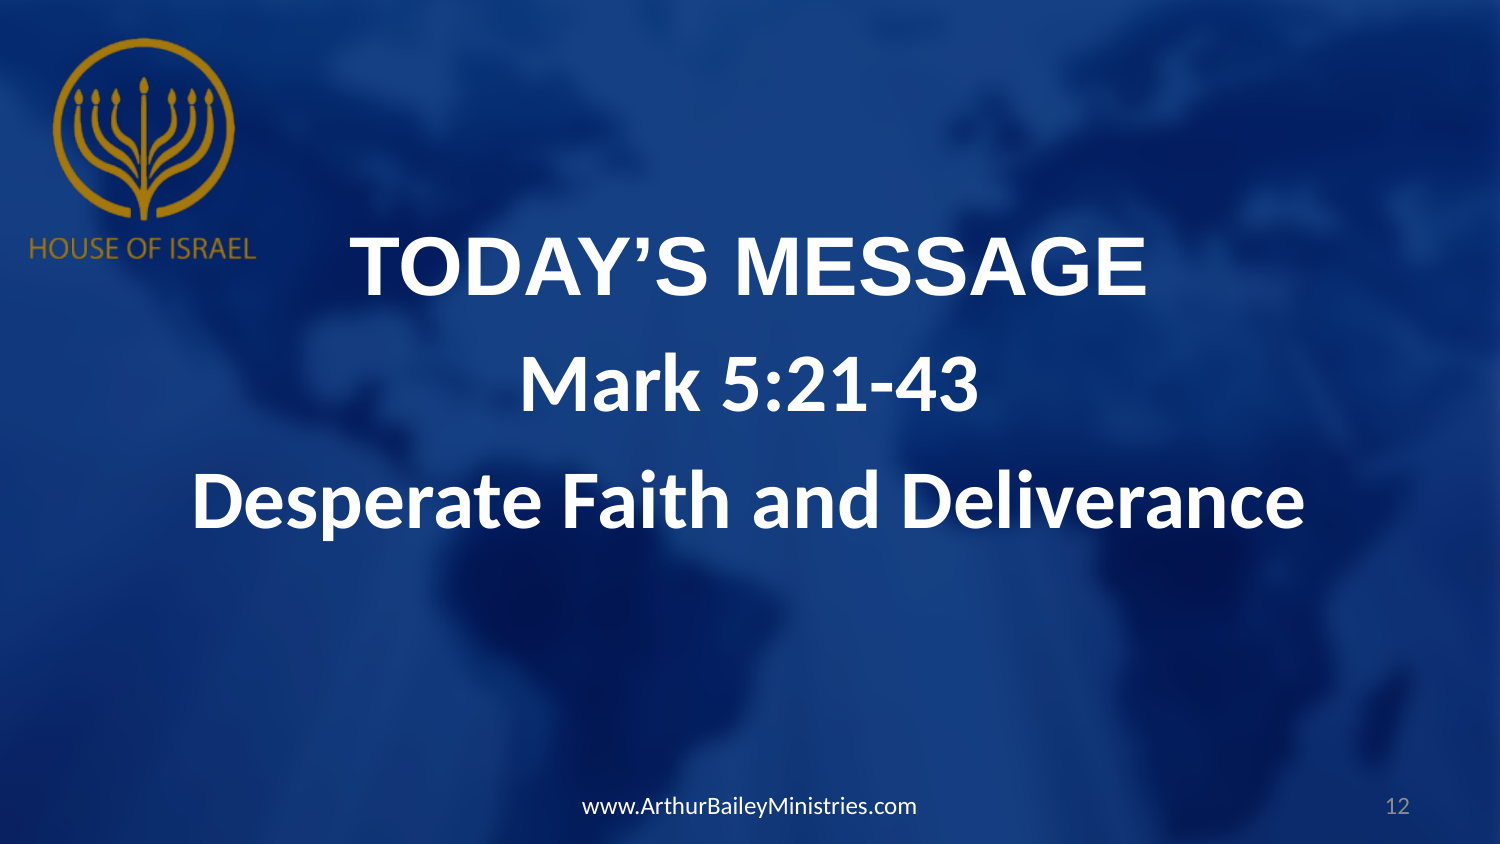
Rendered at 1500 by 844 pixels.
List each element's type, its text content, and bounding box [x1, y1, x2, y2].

picture [0, 0, 1500, 844]
footer www.ArthurBaileyMinistries.com [512, 782, 988, 827]
list TODAY’S MESSAGE Mark 5:21-43 Desperate Faith and Deliverance [19, 107, 1480, 741]
slide_number 12 [1074, 782, 1425, 827]
